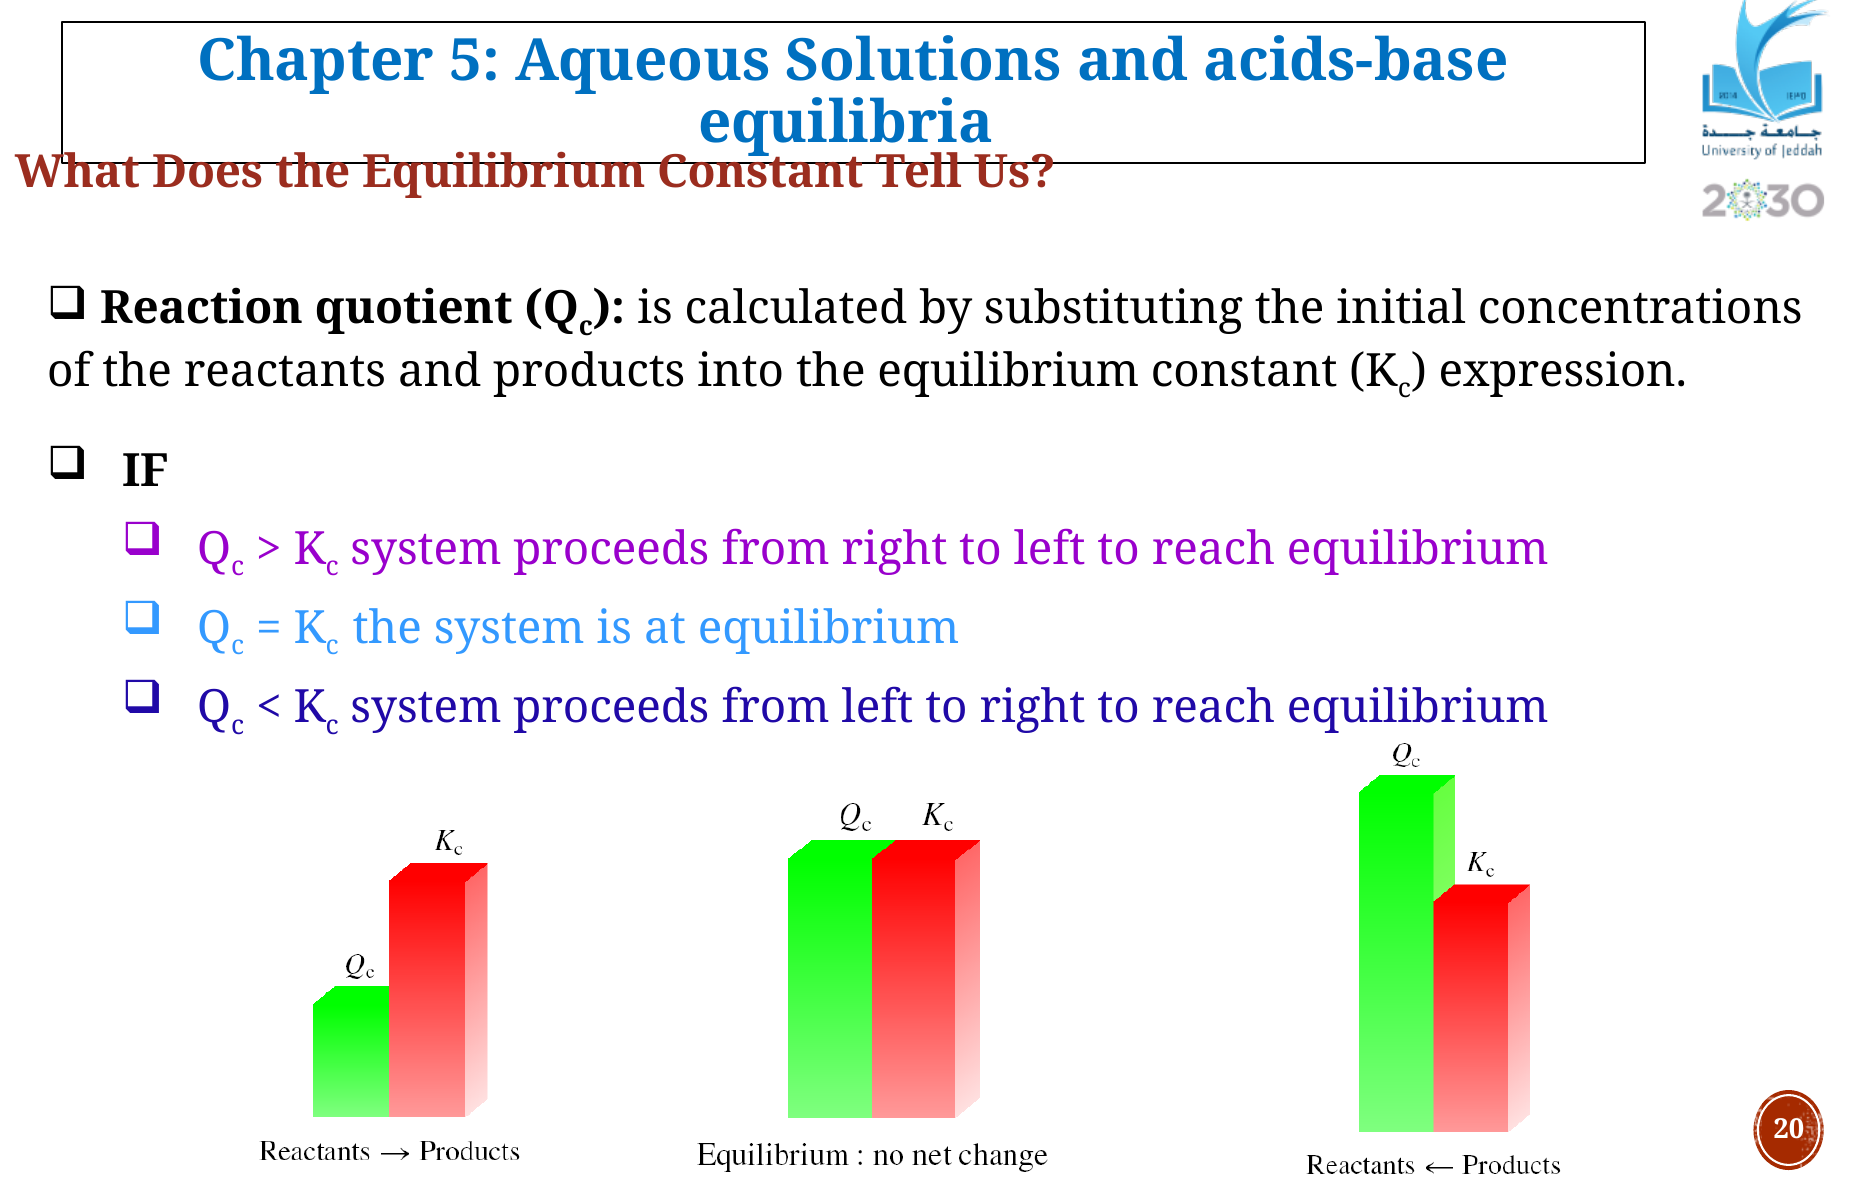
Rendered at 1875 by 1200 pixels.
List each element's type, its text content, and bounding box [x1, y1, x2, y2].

slide_number 20 [1739, 1097, 1838, 1162]
text_box What Does the Equilibrium Constant Tell Us? [0, 134, 1092, 205]
picture [232, 824, 547, 1186]
picture [675, 793, 1064, 1186]
text_box Chapter 5: Aqueous Solutions and acids-base equilibria [61, 21, 1646, 164]
text_box IF Qc > Kc system proceeds from right to left to reach equilibrium Qc = Kc the system is at equilibrium Qc < Kc system proceeds from left to right to reach equilibrium [32, 439, 1633, 742]
text_box Reaction quotient (Qc): is calculated by substituting the initial concentrations of the reactants and products into the equilibrium constant (Kc) expression. [32, 270, 1841, 411]
picture [1285, 738, 1568, 1193]
picture [1681, 0, 1846, 227]
